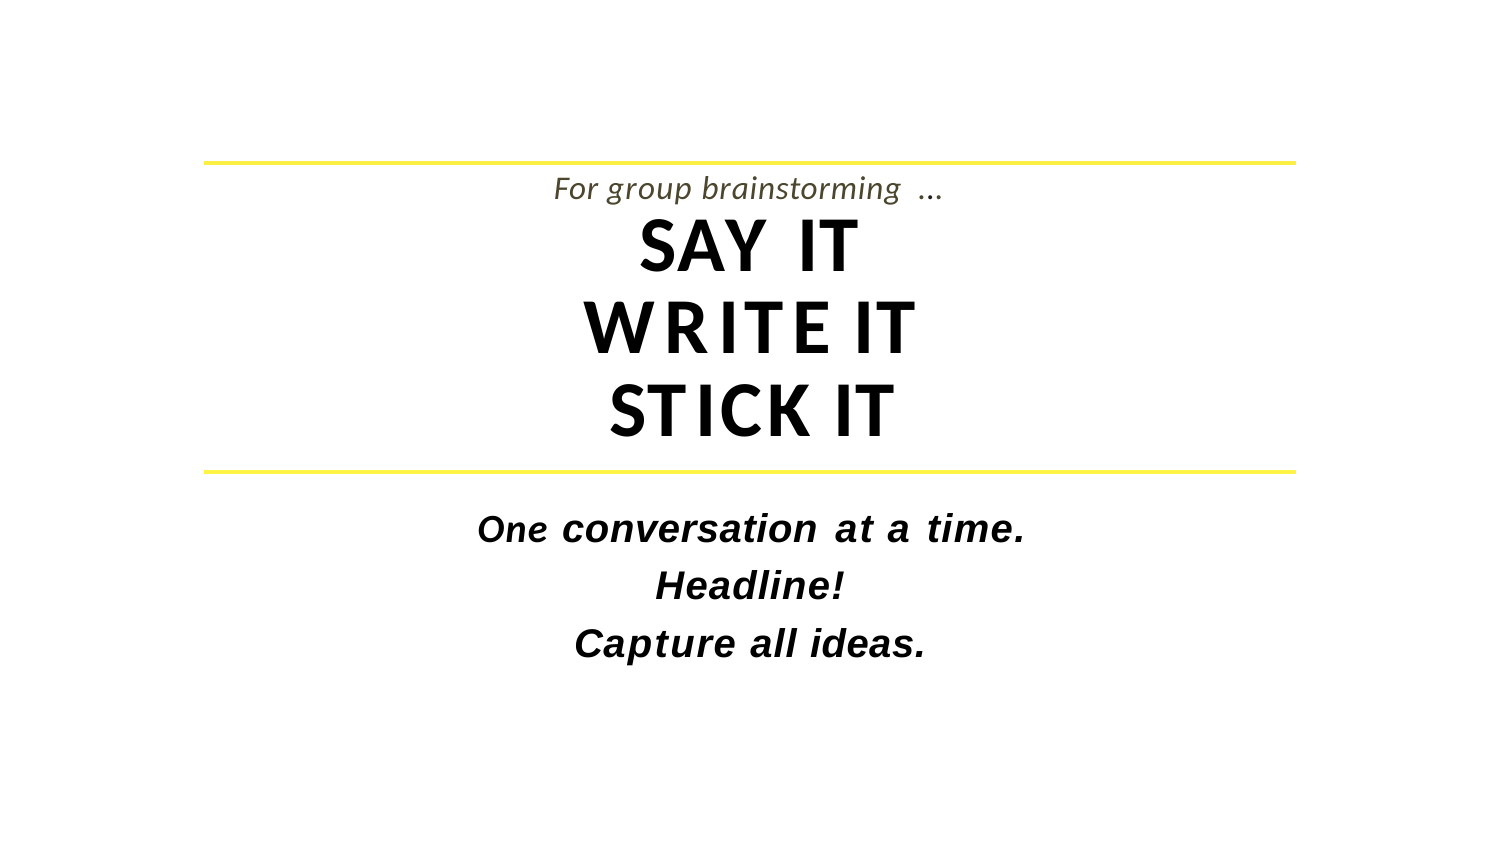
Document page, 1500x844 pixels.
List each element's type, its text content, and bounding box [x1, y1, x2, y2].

text_box SAY IT WRITE IT STICK IT [553, 205, 950, 454]
text_box For group brainstorming ... [552, 166, 998, 206]
text_box One conversation at a time. Headline! Capture all ideas. [467, 502, 1036, 666]
